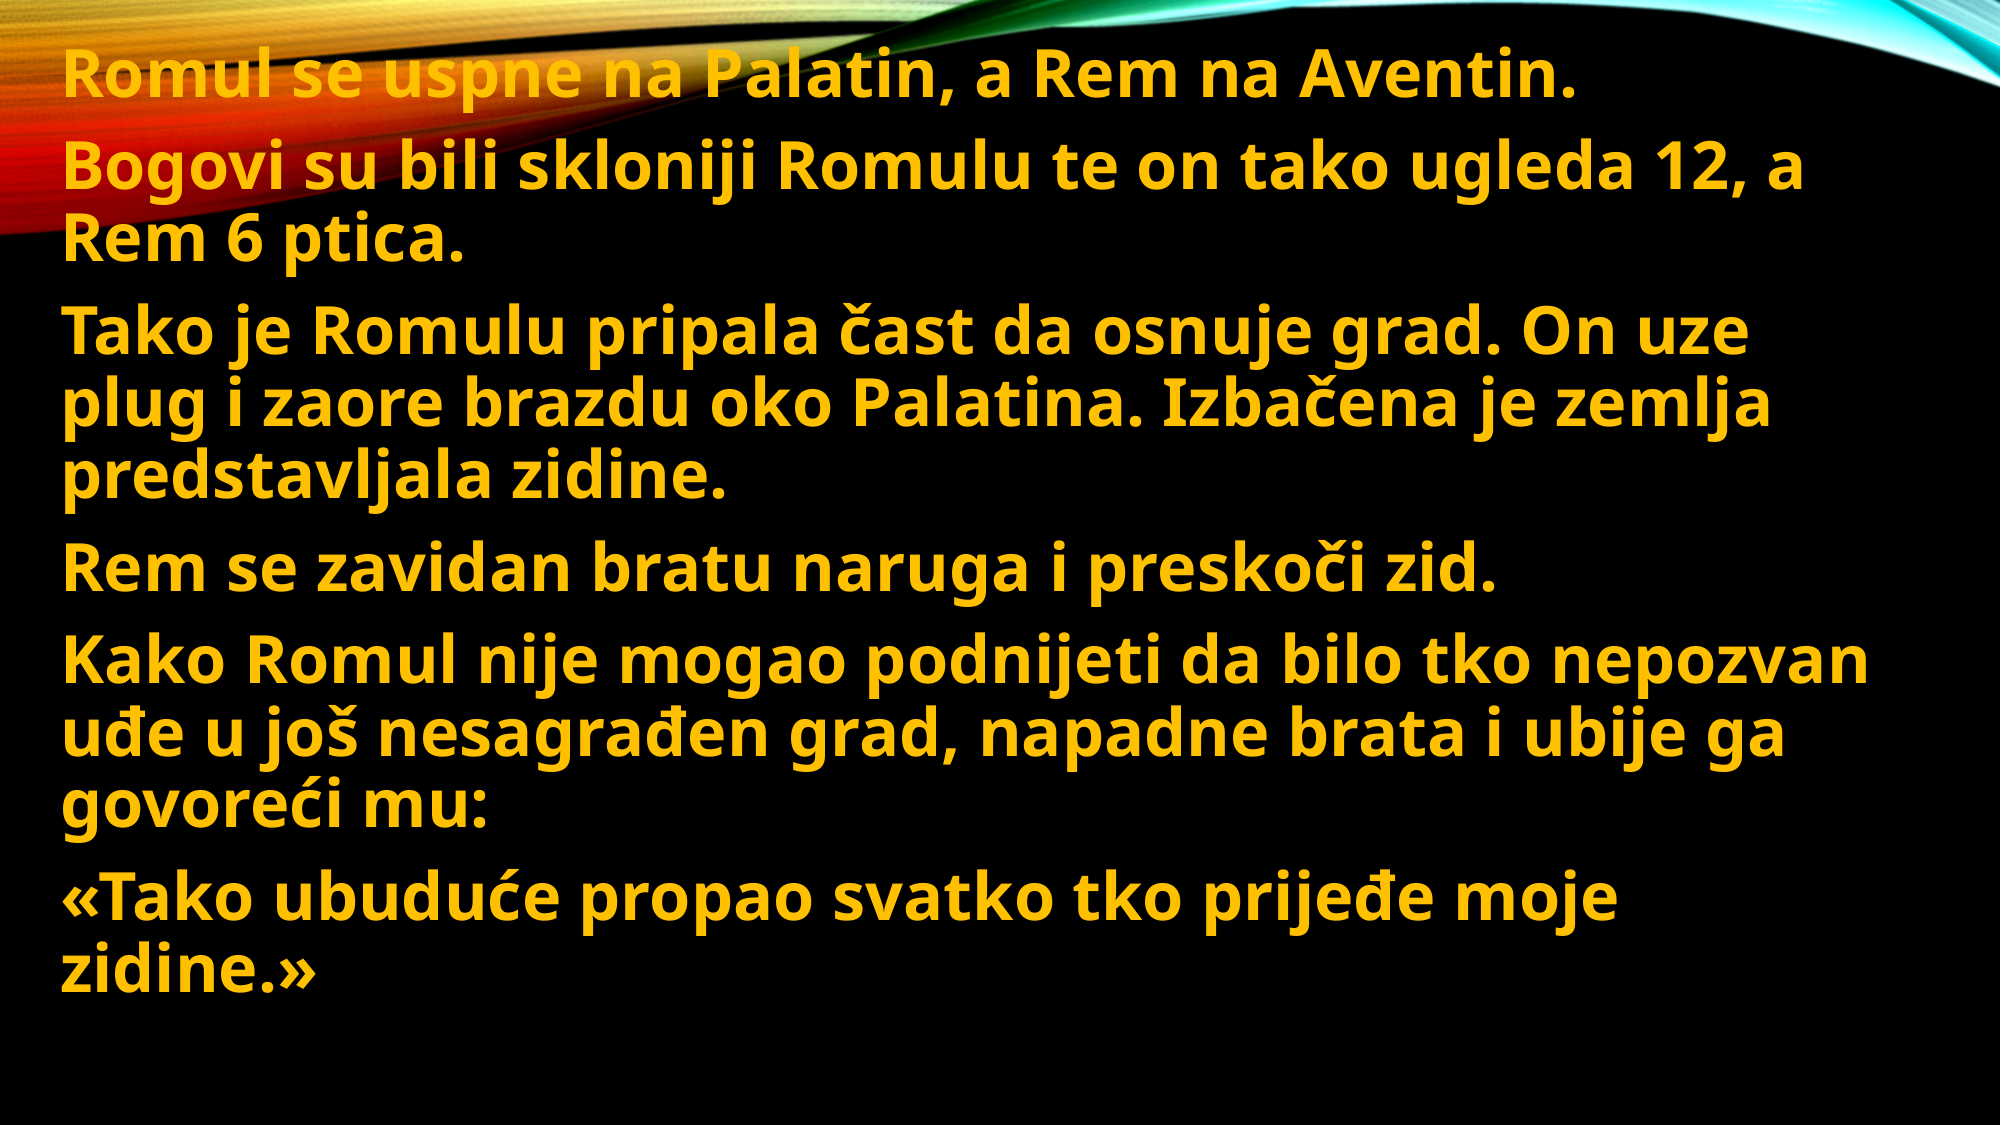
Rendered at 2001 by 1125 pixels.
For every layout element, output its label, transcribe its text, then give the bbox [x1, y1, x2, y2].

picture [0, 0, 2000, 237]
list Romul se uspne na Palatin, a Rem na Aventin. Bogovi su bili skloniji Romulu te on tako ugleda 12, a Rem 6 ptica. Tako je Romulu pripala čast da osnuje grad. On uze plug i zaore brazdu oko Palatina. Izbačena je zemlja predstavljala zidine. Rem se zavidan bratu naruga i preskoči zid. Kako Romul nije mogao podnijeti da bilo tko nepozvan uđe u još nesagrađen grad, napadne brata i ubije ga govoreći mu: «Tako ubuduće propao svatko tko prijeđe moje zidine.» [45, 32, 1905, 1021]
